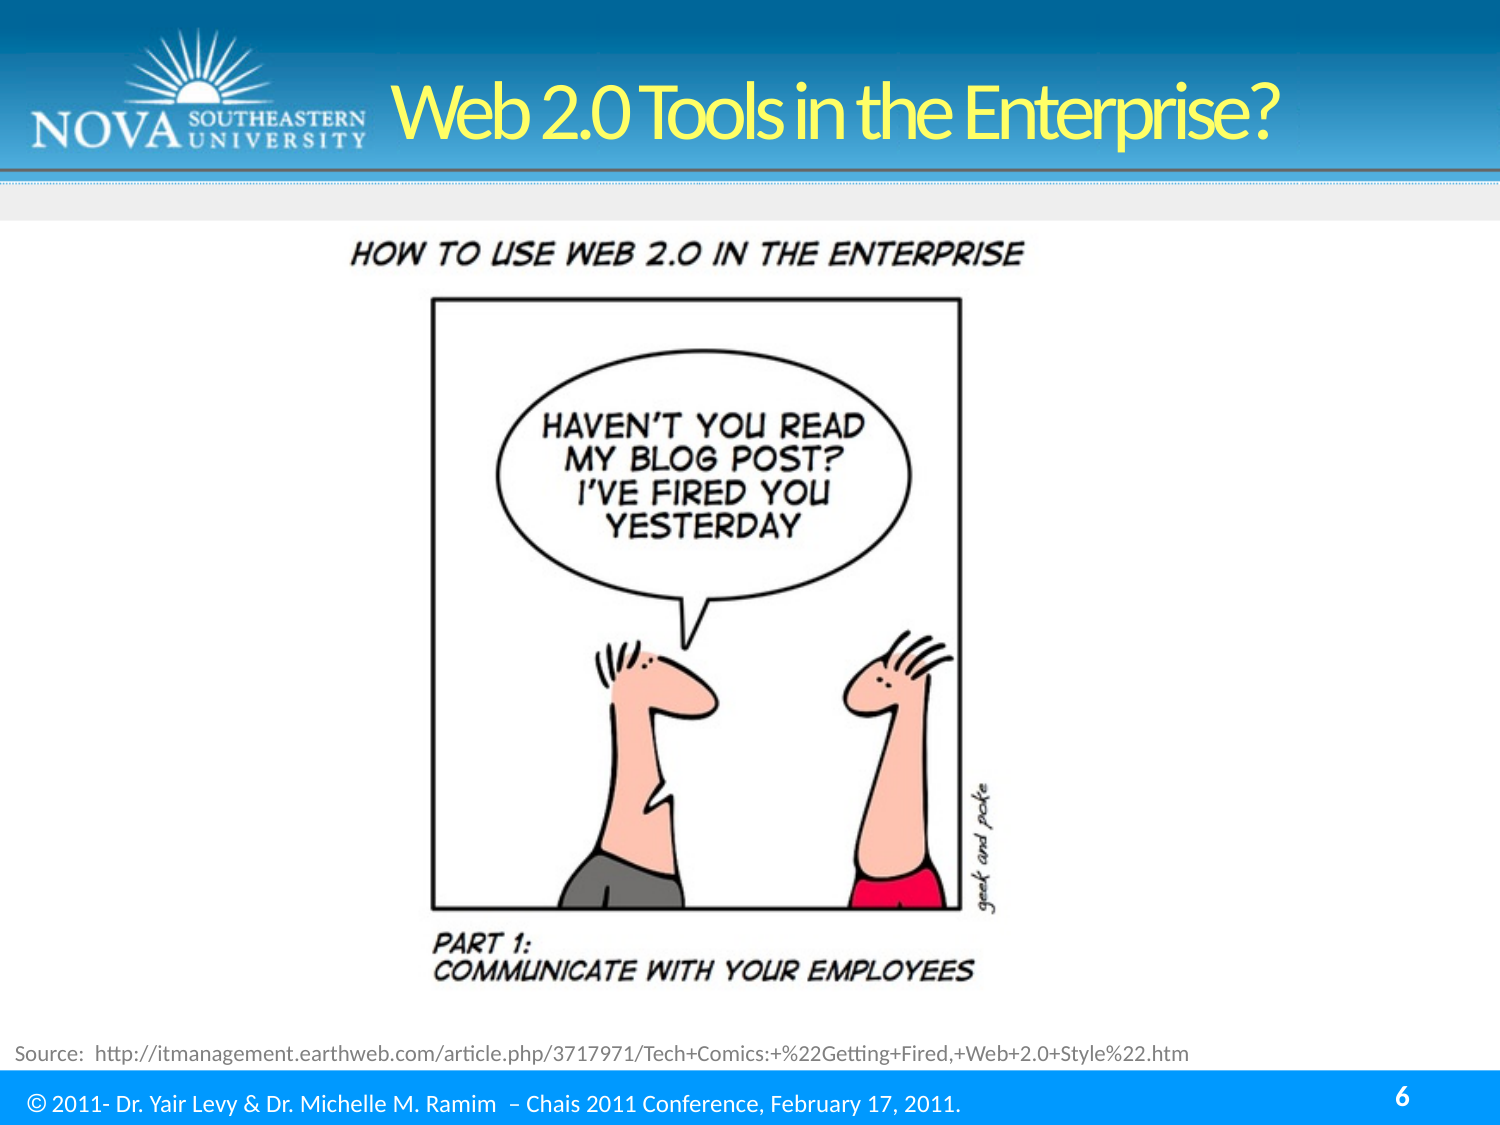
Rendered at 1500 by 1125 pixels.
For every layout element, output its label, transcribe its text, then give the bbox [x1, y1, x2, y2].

picture [335, 225, 1045, 999]
text_box Source: http://itmanagement.earthweb.com/article.php/3717971/Tech+Comics:+%22Getting+Fired,+Web+2.0+Style%22.htm [0, 1030, 1324, 1073]
picture [0, 29, 1500, 224]
title Web 2.0 Tools in the Enterprise? [375, 12, 1500, 200]
slide_number 6 [1074, 1064, 1425, 1125]
